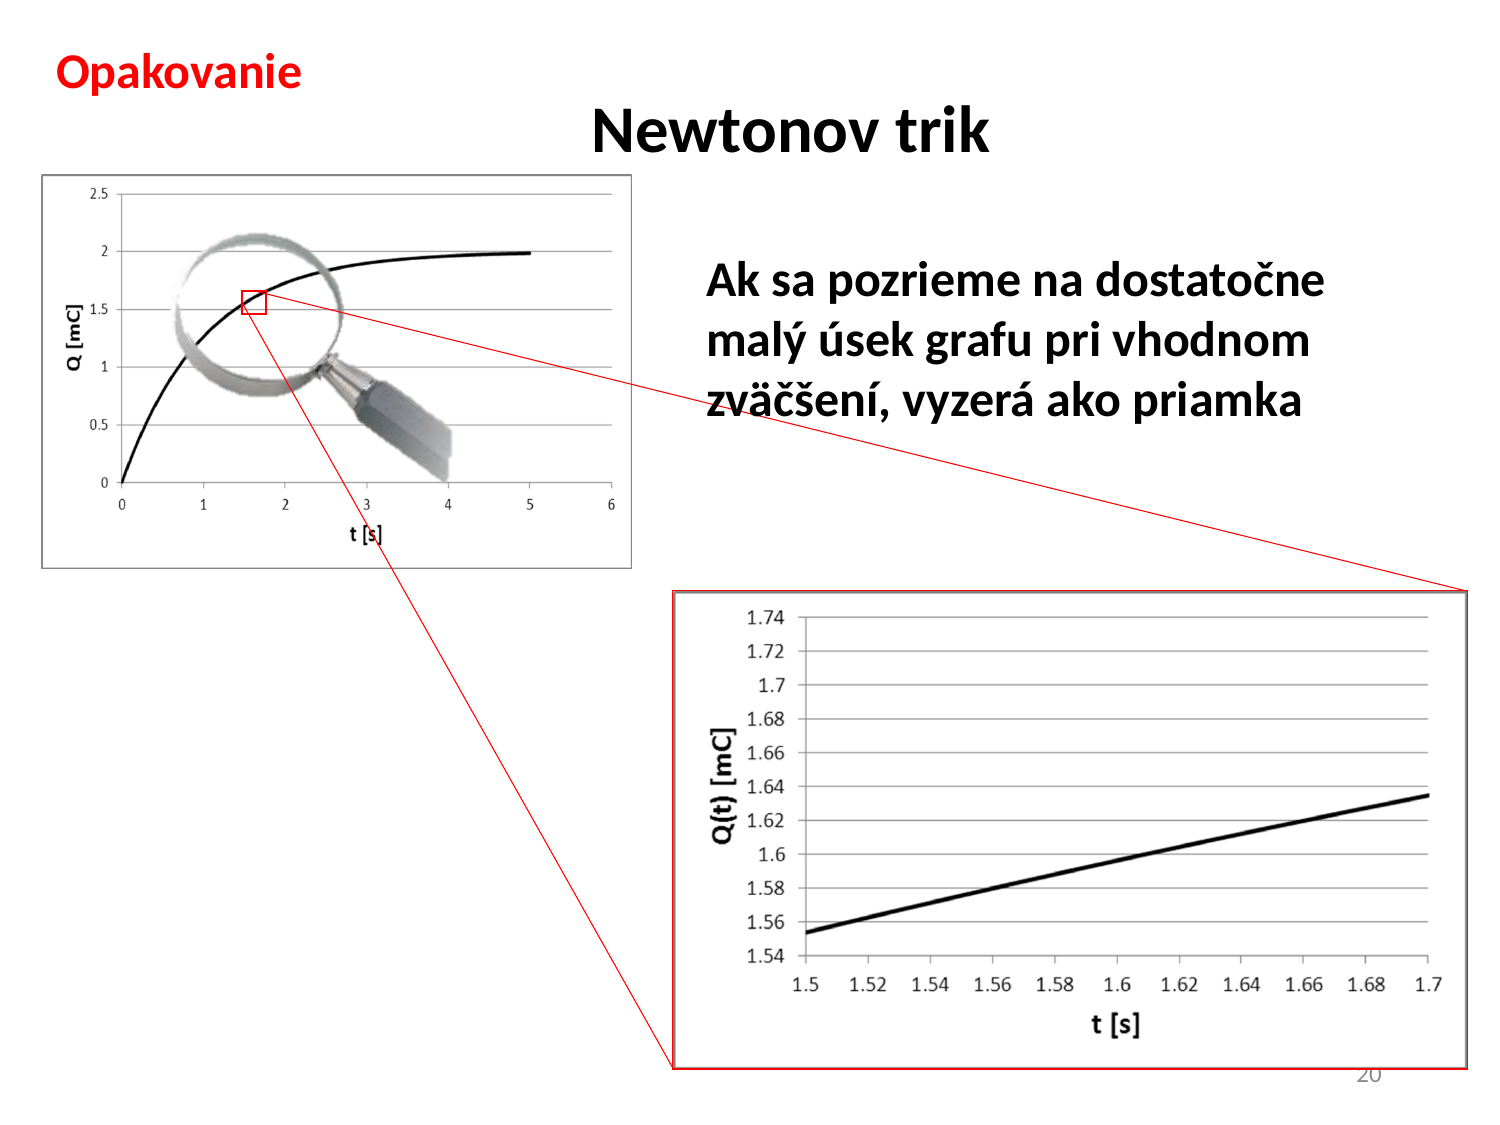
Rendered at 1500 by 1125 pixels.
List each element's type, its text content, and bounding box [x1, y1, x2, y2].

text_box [253, 290, 1467, 592]
text_box Opakovanie [41, 30, 668, 106]
picture [673, 592, 1467, 1069]
text_box Ak sa pozrieme na dostatočne malý úsek grafu pri vhodnom zväčšení, vyzerá ako priamka [691, 238, 1412, 290]
slide_number 20 [1059, 1069, 1397, 1103]
picture [41, 174, 632, 569]
text_box Newtonov trik [218, 78, 1365, 173]
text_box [241, 302, 673, 1069]
